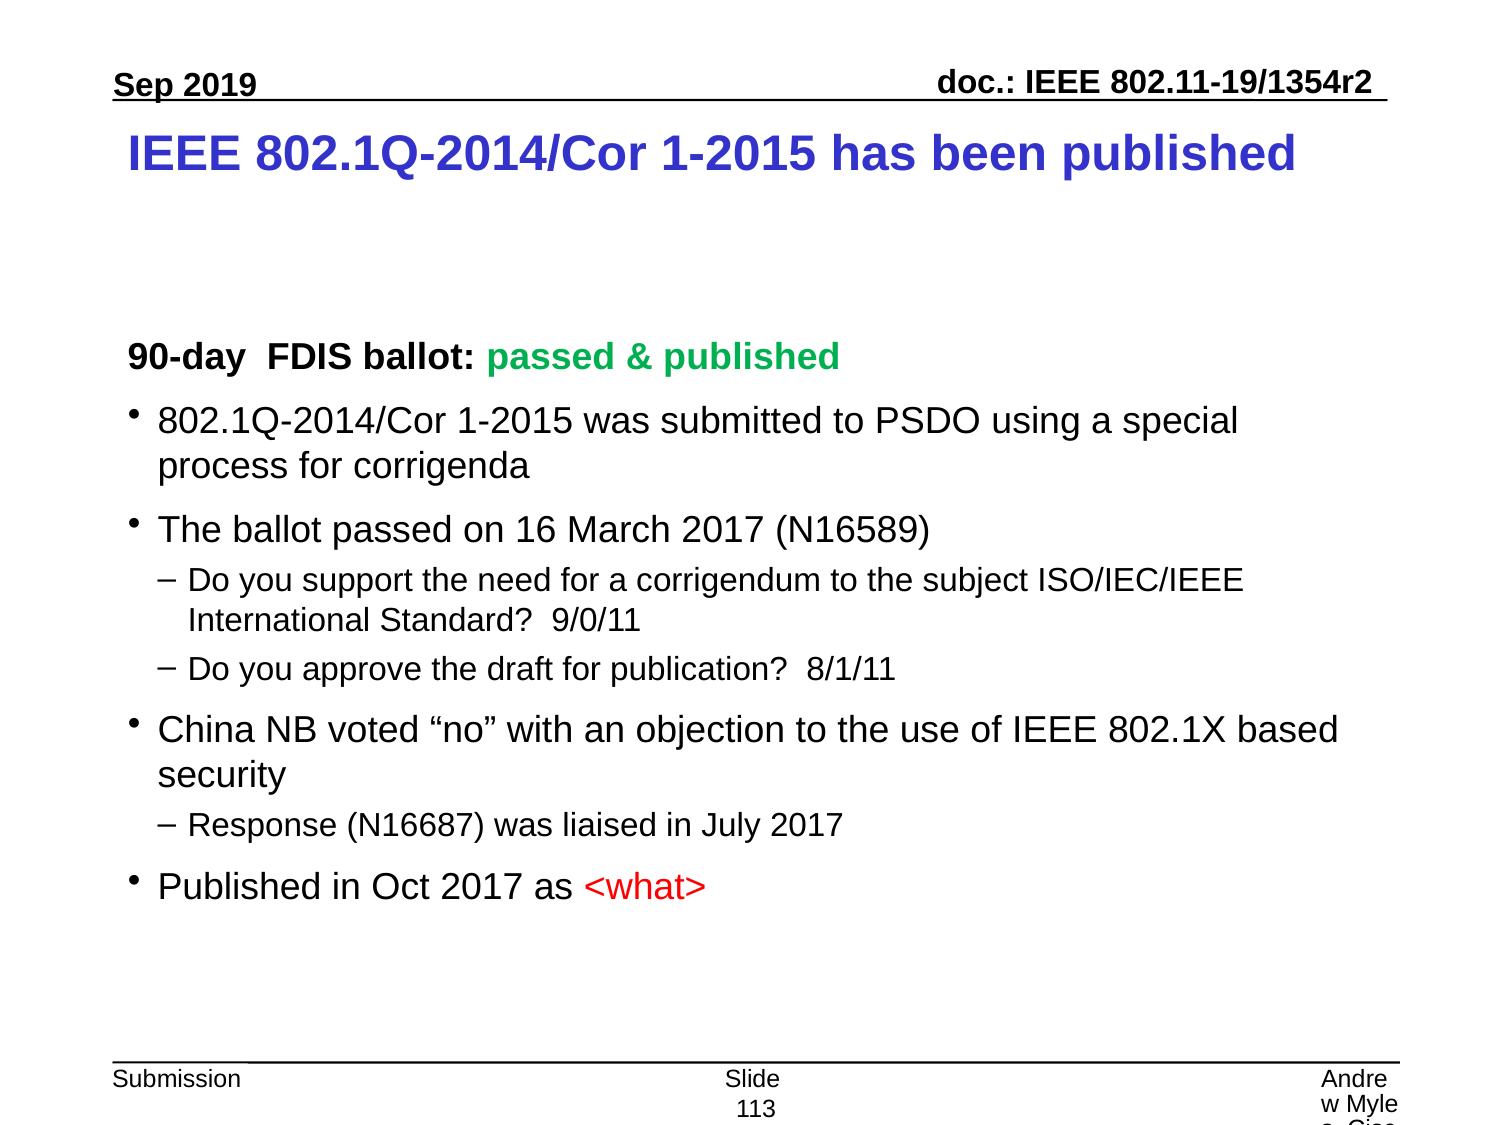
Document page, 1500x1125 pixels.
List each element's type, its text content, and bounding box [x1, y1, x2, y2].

footer Andrew Myles, Cisco [1320, 1061, 1402, 1093]
title IEEE 802.1Q-2014/Cor 1-2015 has been published [112, 112, 1388, 288]
slide_number Slide 113 [709, 1061, 803, 1093]
list 90-day FDIS ballot: passed & published 802.1Q-2014/Cor 1-2015 was submitted to PSDO using a special process for corrigenda The ballot passed on 16 March 2017 (N16589) Do you support the need for a corrigendum to the subject ISO/IEC/IEEE International Standard? 9/0/11 Do you approve the draft for publication? 8/1/11 China NB voted “no” with an objection to the use of IEEE 802.1X based security Response (N16687) was liaised in July 2017 Published in Oct 2017 as <what> [112, 324, 1388, 1000]
